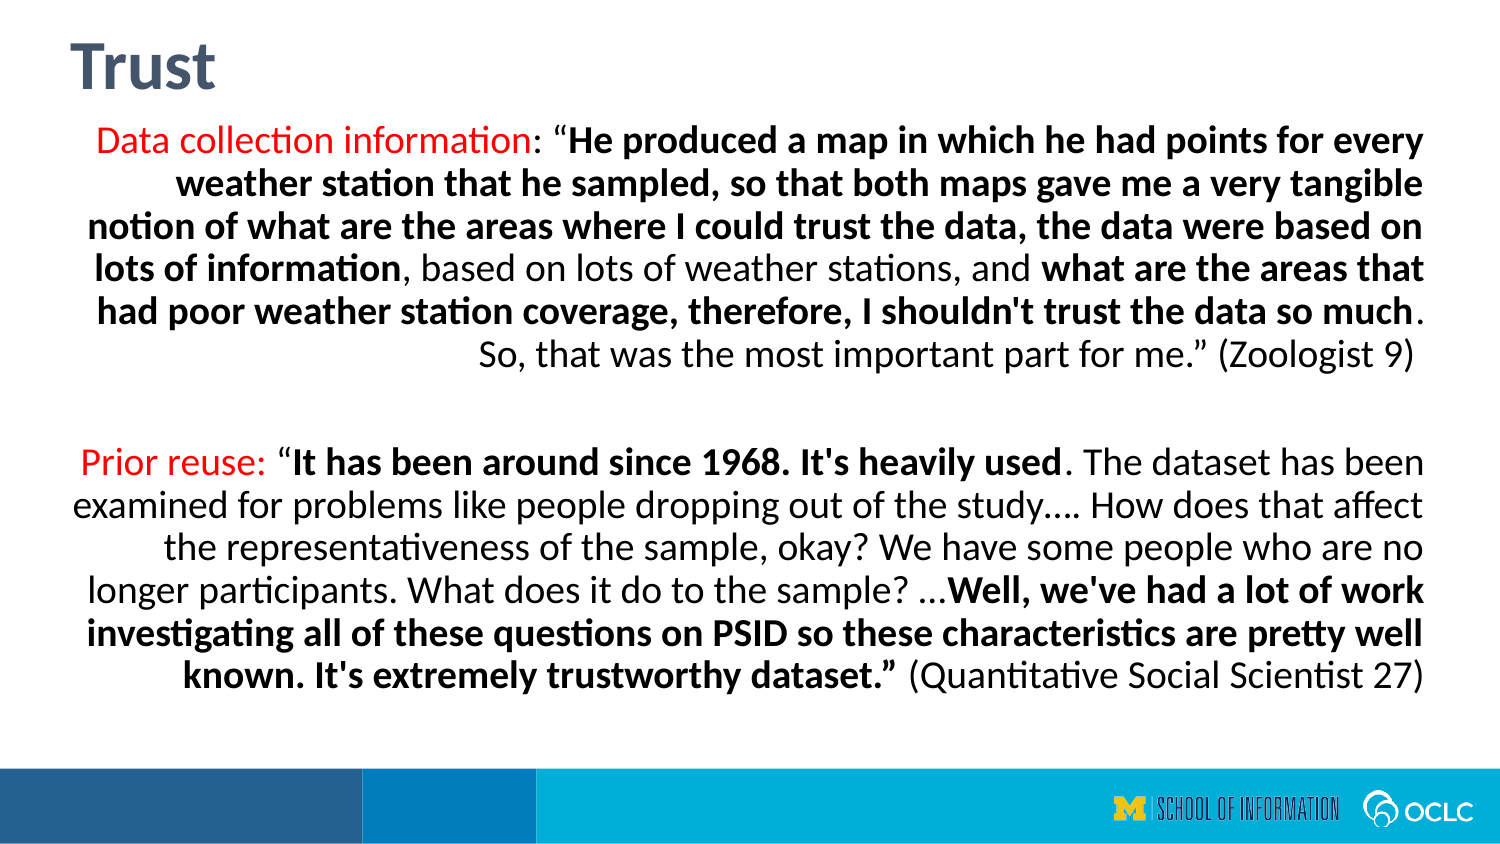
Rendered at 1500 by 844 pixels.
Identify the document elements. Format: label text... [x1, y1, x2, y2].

picture [1246, 797, 1253, 820]
picture [1275, 797, 1281, 820]
picture [1115, 797, 1145, 820]
picture [1257, 797, 1261, 820]
picture [1285, 797, 1289, 820]
picture [1207, 797, 1211, 820]
picture [1322, 798, 1326, 820]
picture [1229, 797, 1234, 820]
list Trust [55, 20, 1441, 112]
picture [1300, 797, 1304, 808]
list Data collection information: “He produced a map in which he had points for every weather station that he sampled, so that both maps gave me a very tangible notion of what are the areas where I could trust the data, the data were based on lots of information, based on lots of weather stations, and what are the areas that had poor weather station coverage, therefore, I shouldn't trust the data so much. So, that was the most important part for me.” (Zoologist 9) Prior reuse: “It has been around since 1968. It's heavily used. The dataset has been examined for problems like people dropping out of the study…. How does that affect the representativeness of the sample, okay? We have some people who are no longer participants. What does it do to the sample? …Well, we've had a lot of work investigating all of these questions on PSID so these characteristics are pretty well known. It's extremely trustworthy dataset.” (Quantitative Social Scientist 27) [55, 112, 1441, 774]
picture [1298, 809, 1305, 820]
picture [1332, 797, 1338, 820]
picture [1308, 797, 1313, 820]
